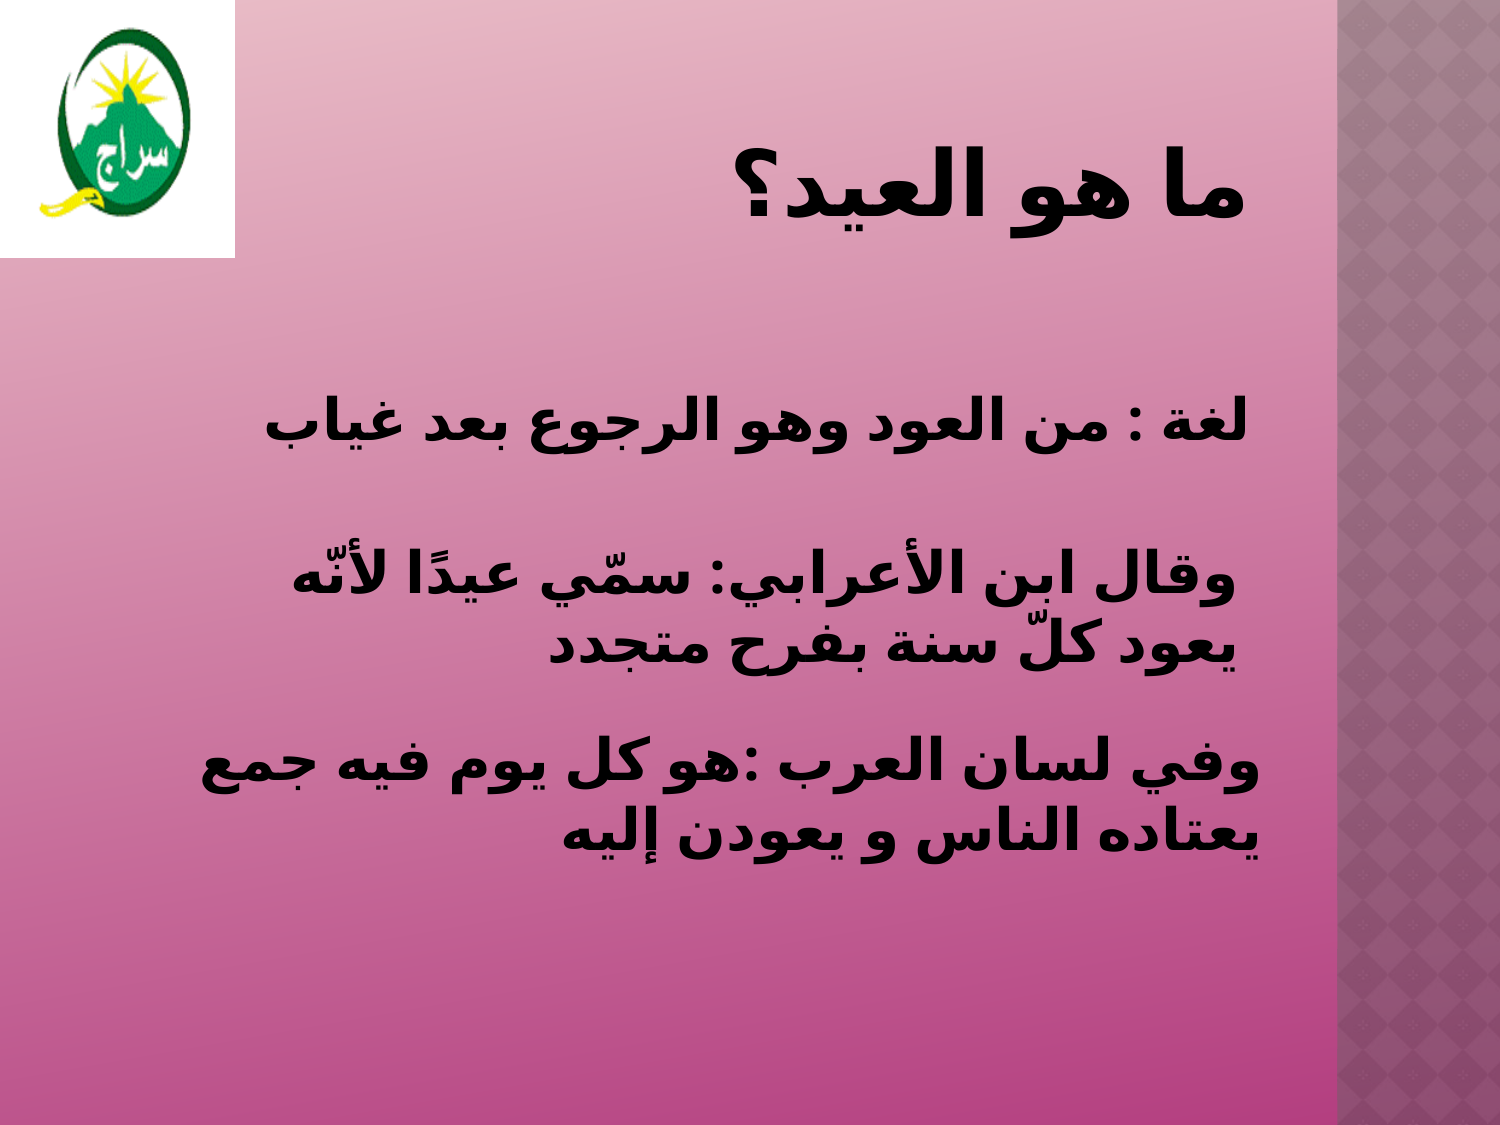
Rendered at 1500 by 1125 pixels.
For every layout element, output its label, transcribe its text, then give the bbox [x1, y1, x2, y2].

text_box لغة : من العود وهو الرجوع بعد غياب [175, 375, 1266, 460]
text_box وقال ابن الأعرابي: سمّي عيدًا لأنّه يعود كلّ سنة بفرح متجدد [257, 527, 1254, 682]
text_box ما هو العيد؟ [714, 117, 1325, 242]
text_box وفي لسان العرب :هو كل يوم فيه جمع يعتاده الناس و يعودن إليه [105, 714, 1278, 870]
picture [0, 0, 235, 259]
